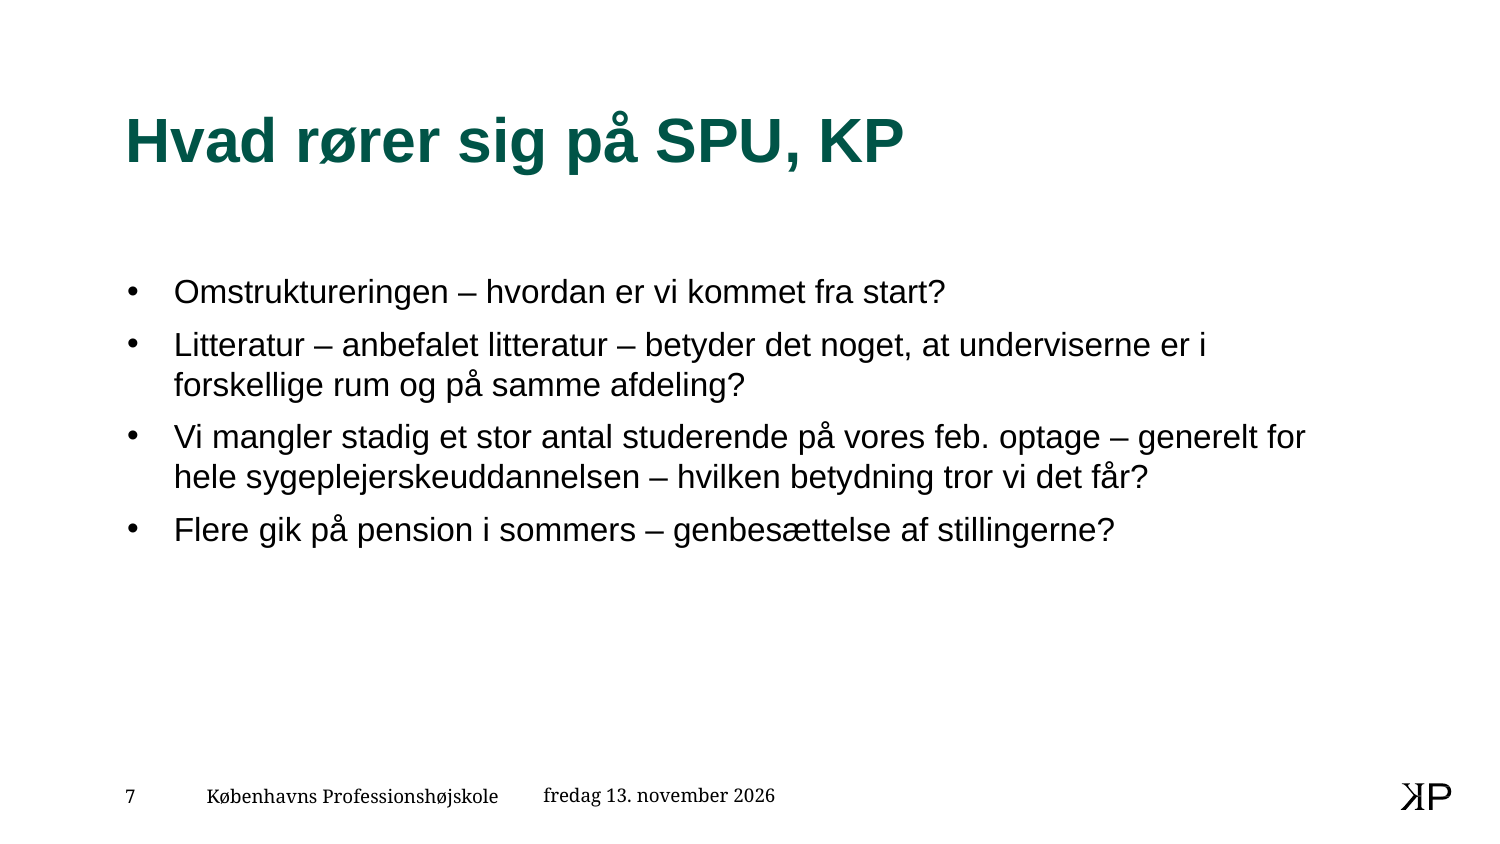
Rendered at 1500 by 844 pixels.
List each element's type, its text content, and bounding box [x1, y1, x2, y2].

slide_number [543, 783, 963, 807]
list Omstruktureringen – hvordan er vi kommet fra start? Litteratur – anbefalet litteratur – betyder det noget, at underviserne er i forskellige rum og på samme afdeling? Vi mangler stadig et stor antal studerende på vores feb. optage – generelt for hele sygeplejerskeuddannelsen – hvilken betydning tror vi det får? Flere gik på pension i sommers – genbesættelse af stillingerne? [127, 270, 1356, 735]
title Hvad rører sig på SPU, KP [125, 108, 1354, 271]
